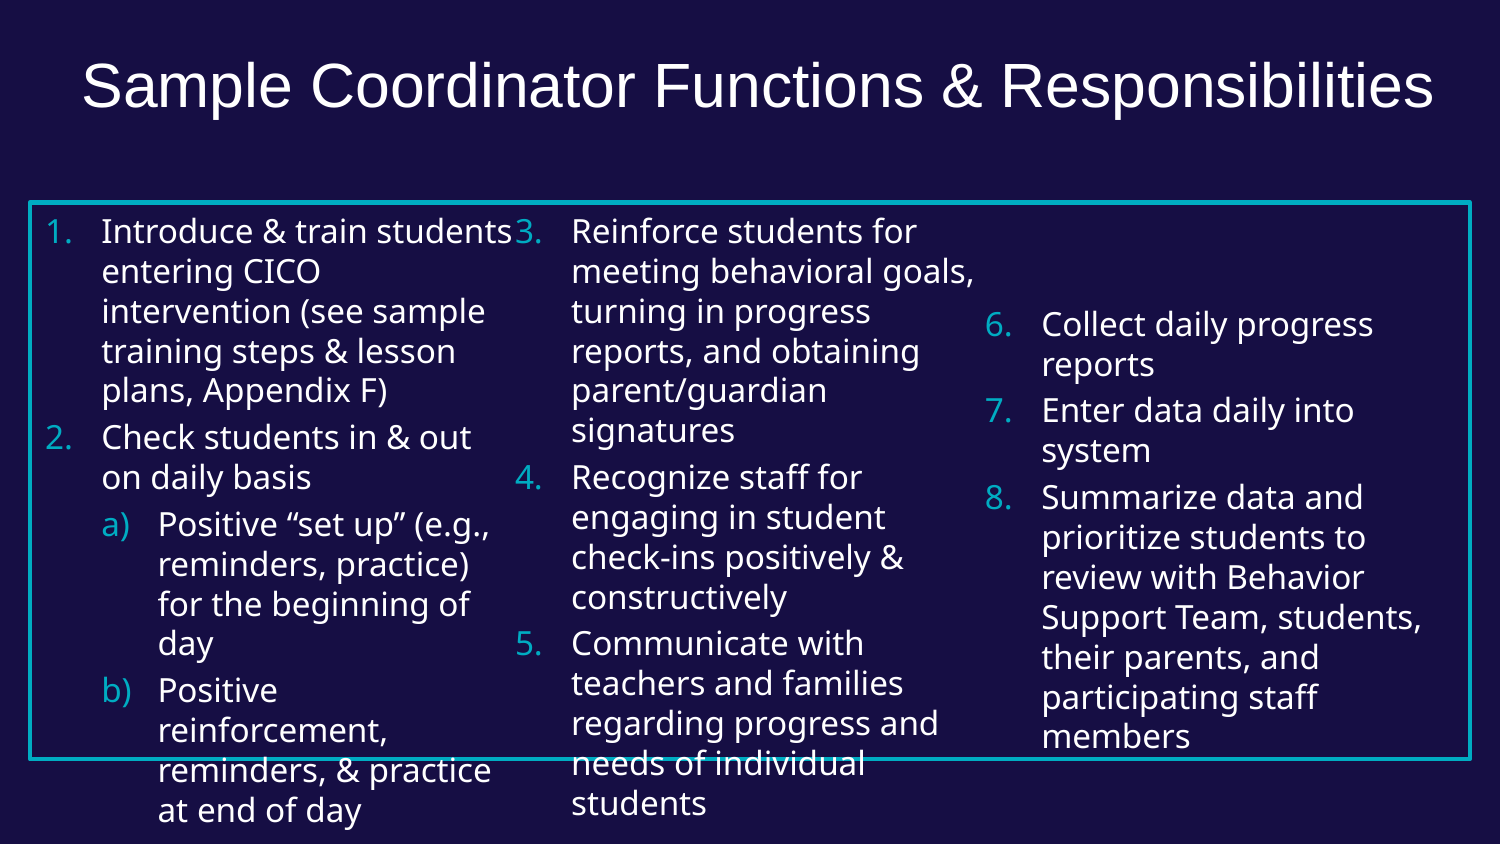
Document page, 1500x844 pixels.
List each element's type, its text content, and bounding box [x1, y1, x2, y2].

text_box Sample Coordinator Functions & Responsibilities [66, 37, 1485, 142]
text_box Introduce & train students entering CICO intervention (see sample training steps & lesson plans, Appendix F) Check students in & out on daily basis Positive “set up” (e.g., reminders, practice) for the beginning of day Positive reinforcement, reminders, & practice at end of day Reinforce students for meeting behavioral goals, turning in progress reports, and obtaining parent/guardian signatures Recognize staff for engaging in student check-ins positively & constructively Communicate with teachers and families regarding progress and needs of individual students Collect daily progress reports Enter data daily into system Summarize data and prioritize students to review with Behavior Support Team, students, their parents, and participating staff members [28, 200, 1472, 761]
